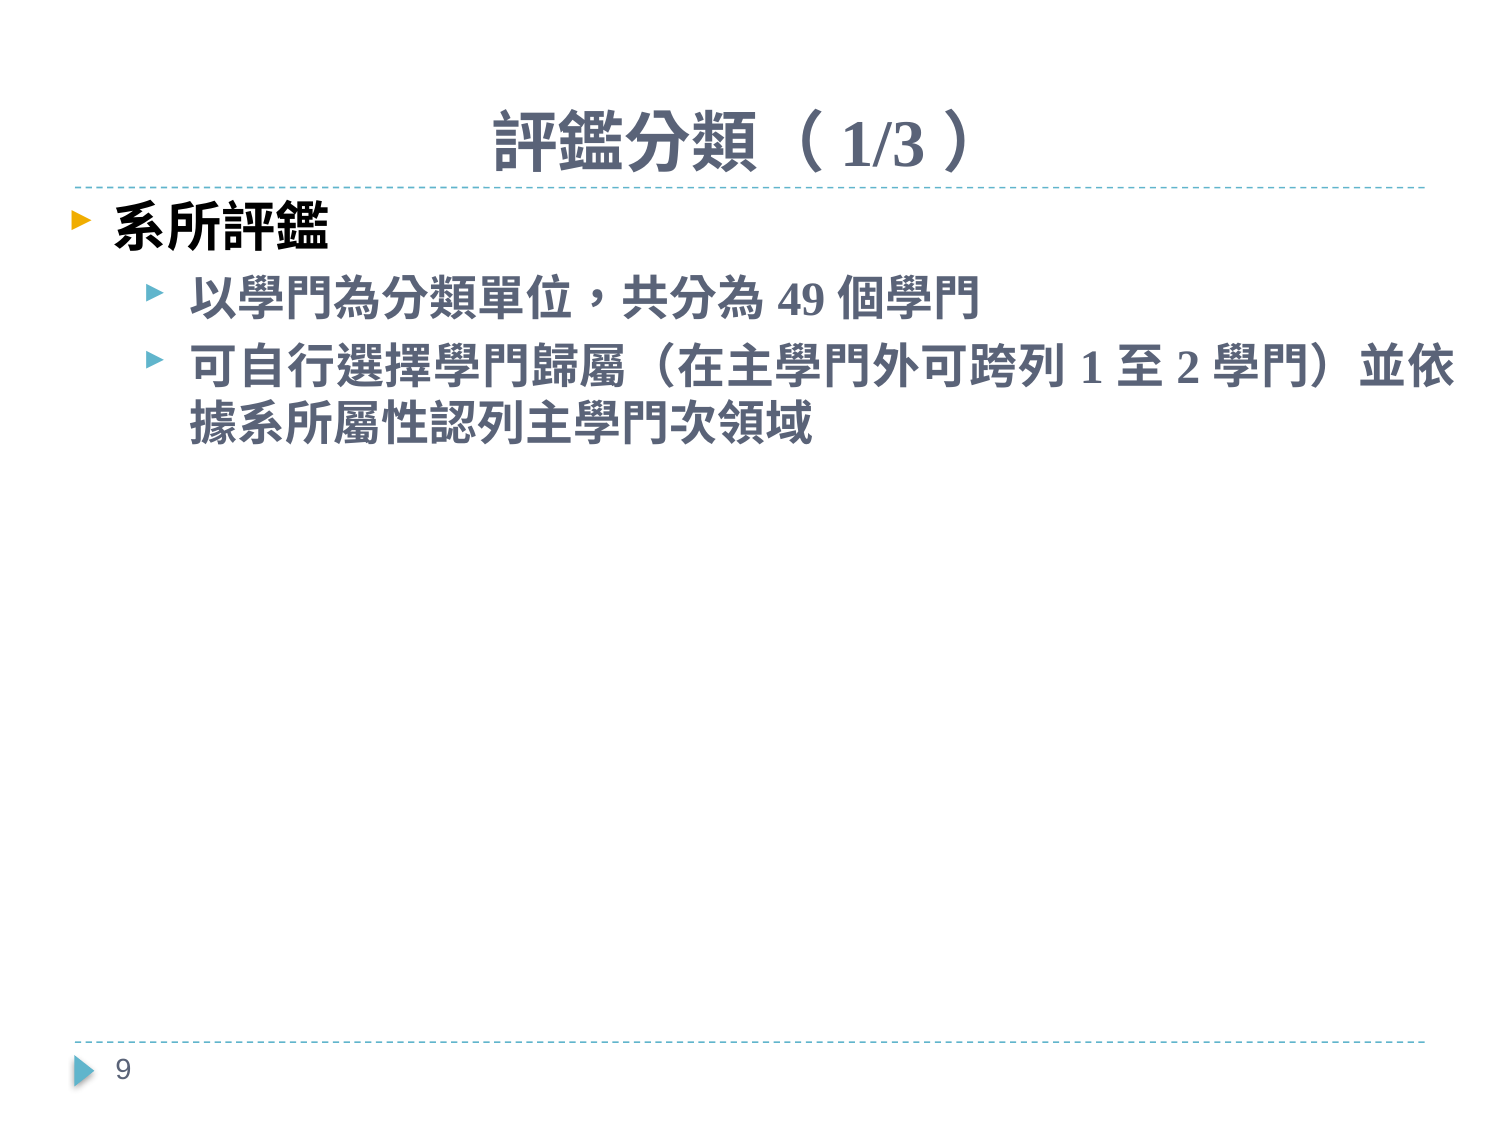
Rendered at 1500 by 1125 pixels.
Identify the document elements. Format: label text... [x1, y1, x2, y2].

text_box [100, 1042, 426, 1103]
list 系所評鑑 以學門為分類單位，共分為49個學門 可自行選擇學門歸屬（在主學門外可跨列1至2學門）並依據系所屬性認列主學門次領域 [52, 184, 1471, 965]
title 評鑑分類（1/3） [74, 24, 1426, 184]
